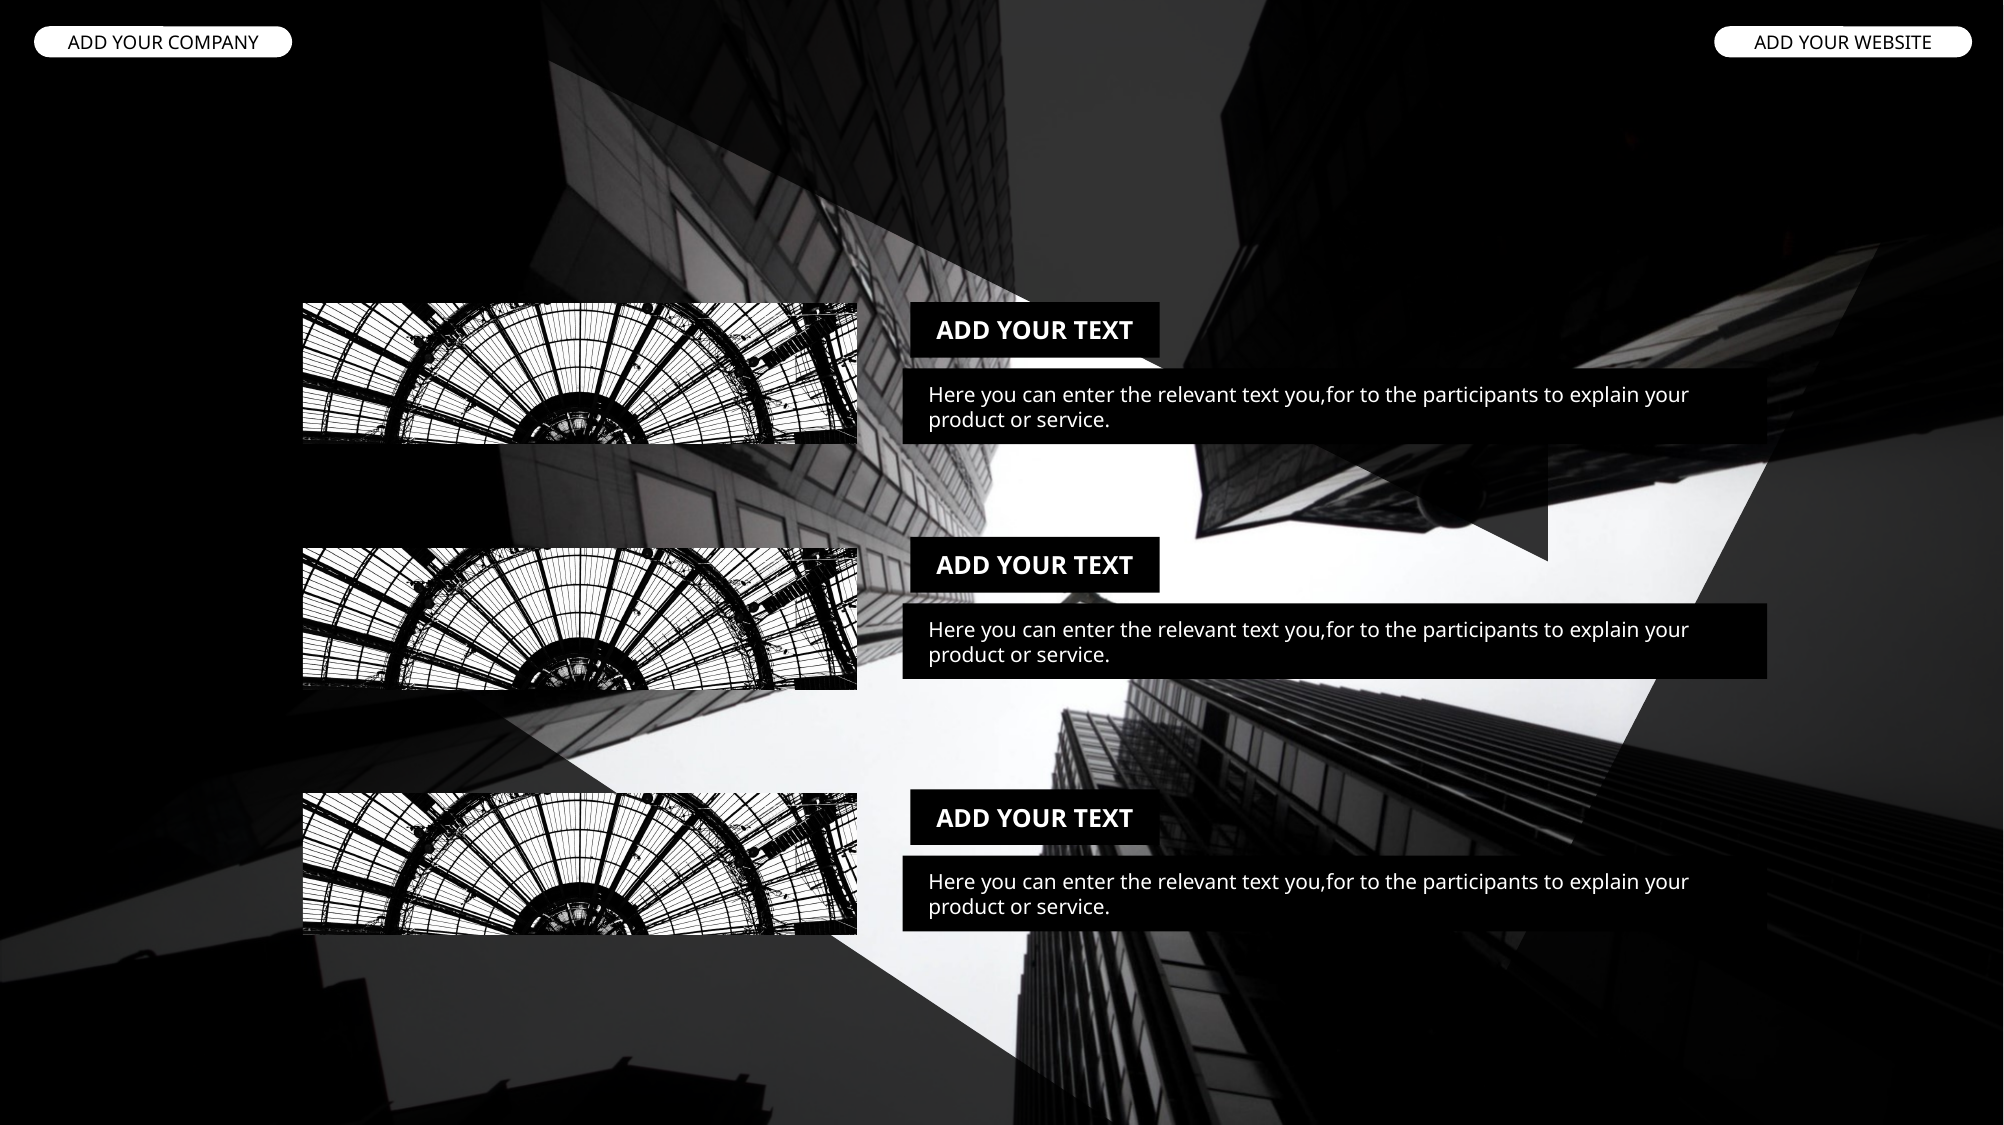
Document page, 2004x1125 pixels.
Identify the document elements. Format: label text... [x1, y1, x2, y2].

text_box ADD YOUR WEBSITE [1714, 26, 1973, 58]
text_box [428, 0, 1548, 368]
text_box [302, 303, 857, 444]
text_box [302, 793, 857, 935]
text_box Here you can enter the relevant text you,for to the participants to explain your product or service. [902, 603, 1768, 679]
text_box ADD YOUR COMPANY [34, 26, 293, 58]
text_box [0, 383, 1117, 1125]
text_box [302, 548, 857, 690]
text_box ADD YOUR TEXT [910, 789, 1160, 845]
picture [0, 0, 2004, 1125]
text_box [1426, 5, 2004, 1125]
text_box Here you can enter the relevant text you,for to the participants to explain your product or service. [902, 855, 1768, 932]
text_box ADD YOUR TEXT [910, 536, 1160, 593]
text_box ADD YOUR TEXT [910, 302, 1160, 358]
text_box [1315, 445, 1548, 562]
text_box Here you can enter the relevant text you,for to the participants to explain your product or service. [902, 368, 1768, 445]
